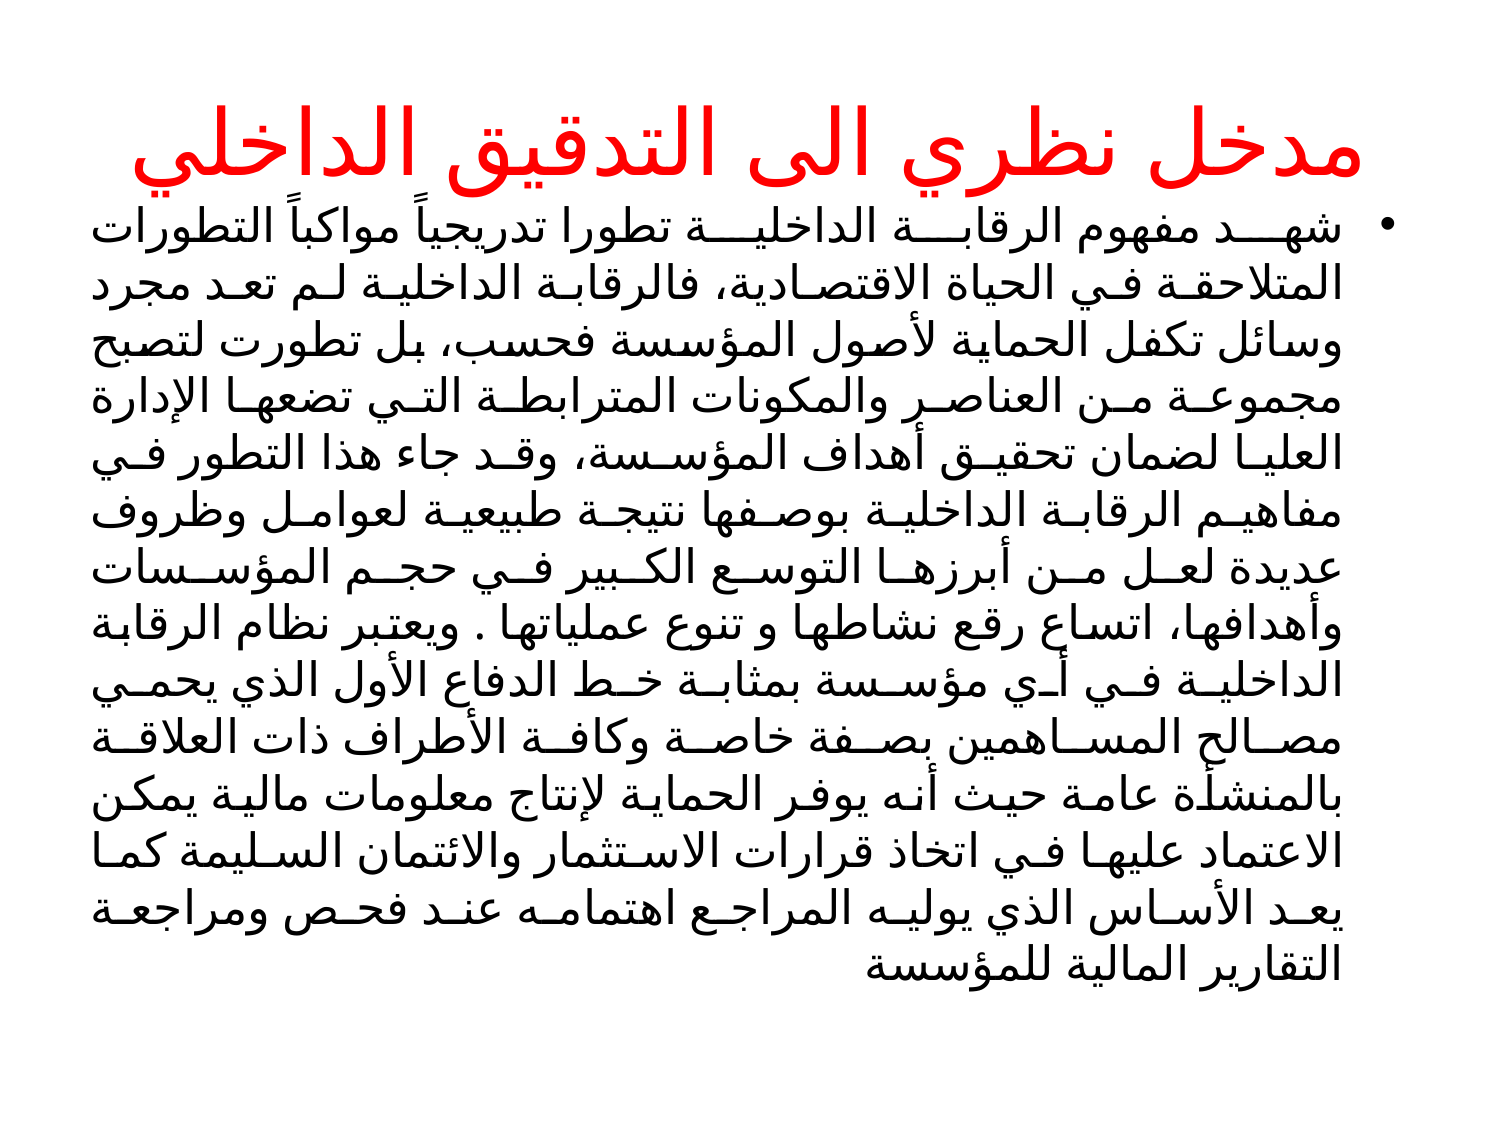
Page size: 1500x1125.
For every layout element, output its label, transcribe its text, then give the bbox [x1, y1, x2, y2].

title مدخل نظري الى التدقيق الداخلي [75, 45, 1425, 233]
list شهد مفهوم الرقابة الداخلية تطورا تدريجياً مواكباً التطورات المتلاحقة في الحياة الاقتصادية، فالرقابة الداخلية لم تعد مجرد وسائل تكفل الحماية لأصول المؤسسة فحسب، بل تطورت لتصبح مجموعة من العناصر والمكونات المترابطة التي تضعها الإدارة العليا لضمان تحقيق أهداف المؤسسة، وقد جاء هذا التطور في مفاهيم الرقابة الداخلية بوصفها نتيجة طبيعية لعوامل وظروف عديدة لعل من أبرزها التوسع الكبير في حجم المؤسسات وأهدافها، اتساع رقع نشاطها و تنوع عملياتها . ويعتبر نظام الرقابة الداخلية في أي مؤسسة بمثابة خط الدفاع الأول الذي يحمي مصالح المساهمين بصفة خاصة وكافة الأطراف ذات العلاقة بالمنشأة عامة حيث أنه يوفر الحماية لإنتاج معلومات مالية يمكن الاعتماد عليها في اتخاذ قرارات الاستثمار والائتمان السليمة كما يعد الأساس الذي يوليه المراجع اهتمامه عند فحص ومراجعة التقارير المالية للمؤسسة [75, 187, 1407, 1005]
